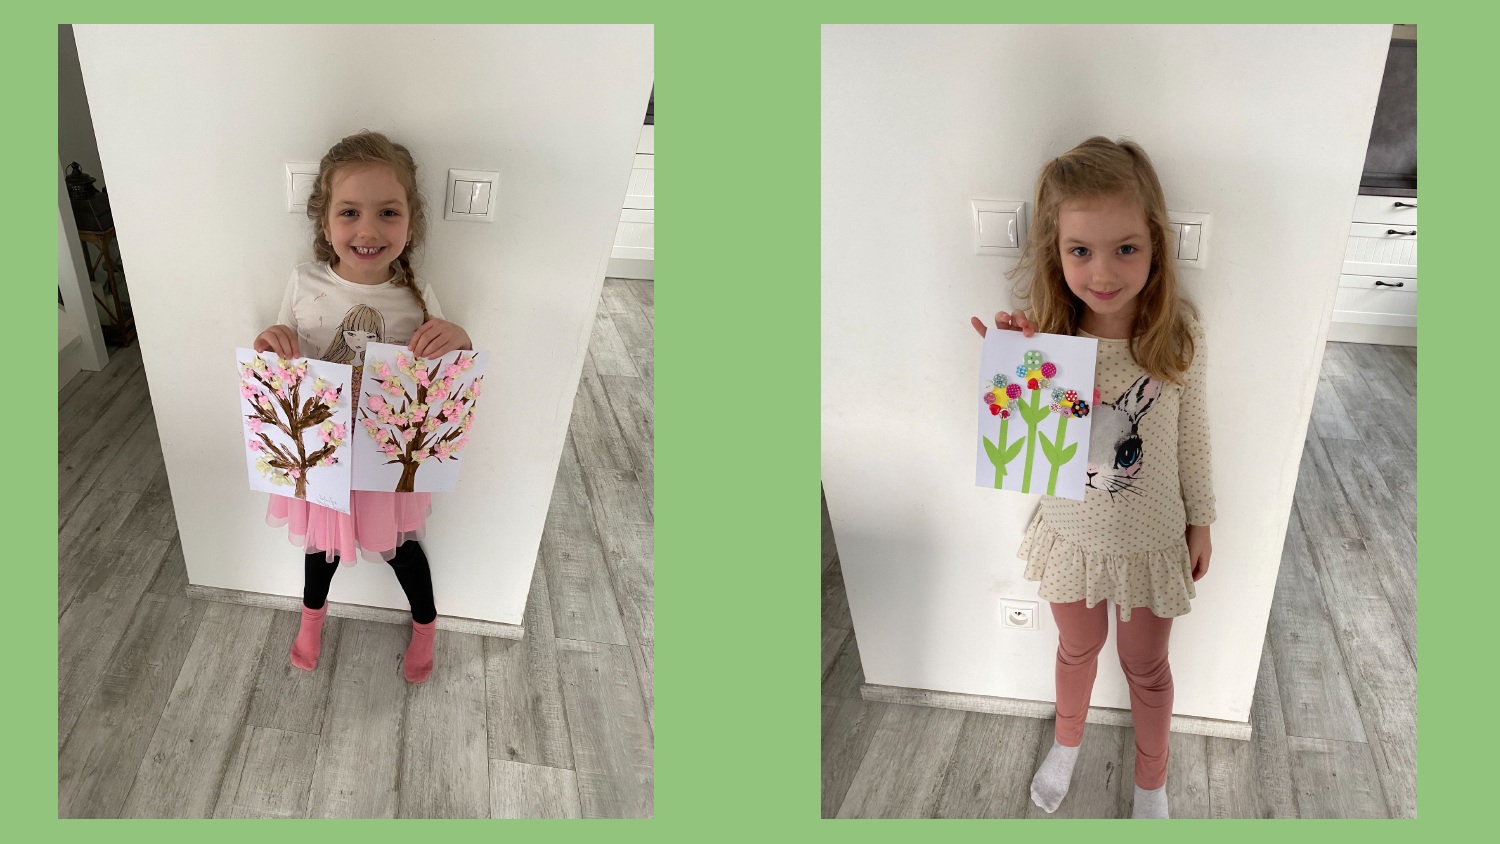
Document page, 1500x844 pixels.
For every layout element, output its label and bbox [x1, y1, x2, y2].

picture [821, 24, 1418, 819]
picture [57, 24, 654, 819]
